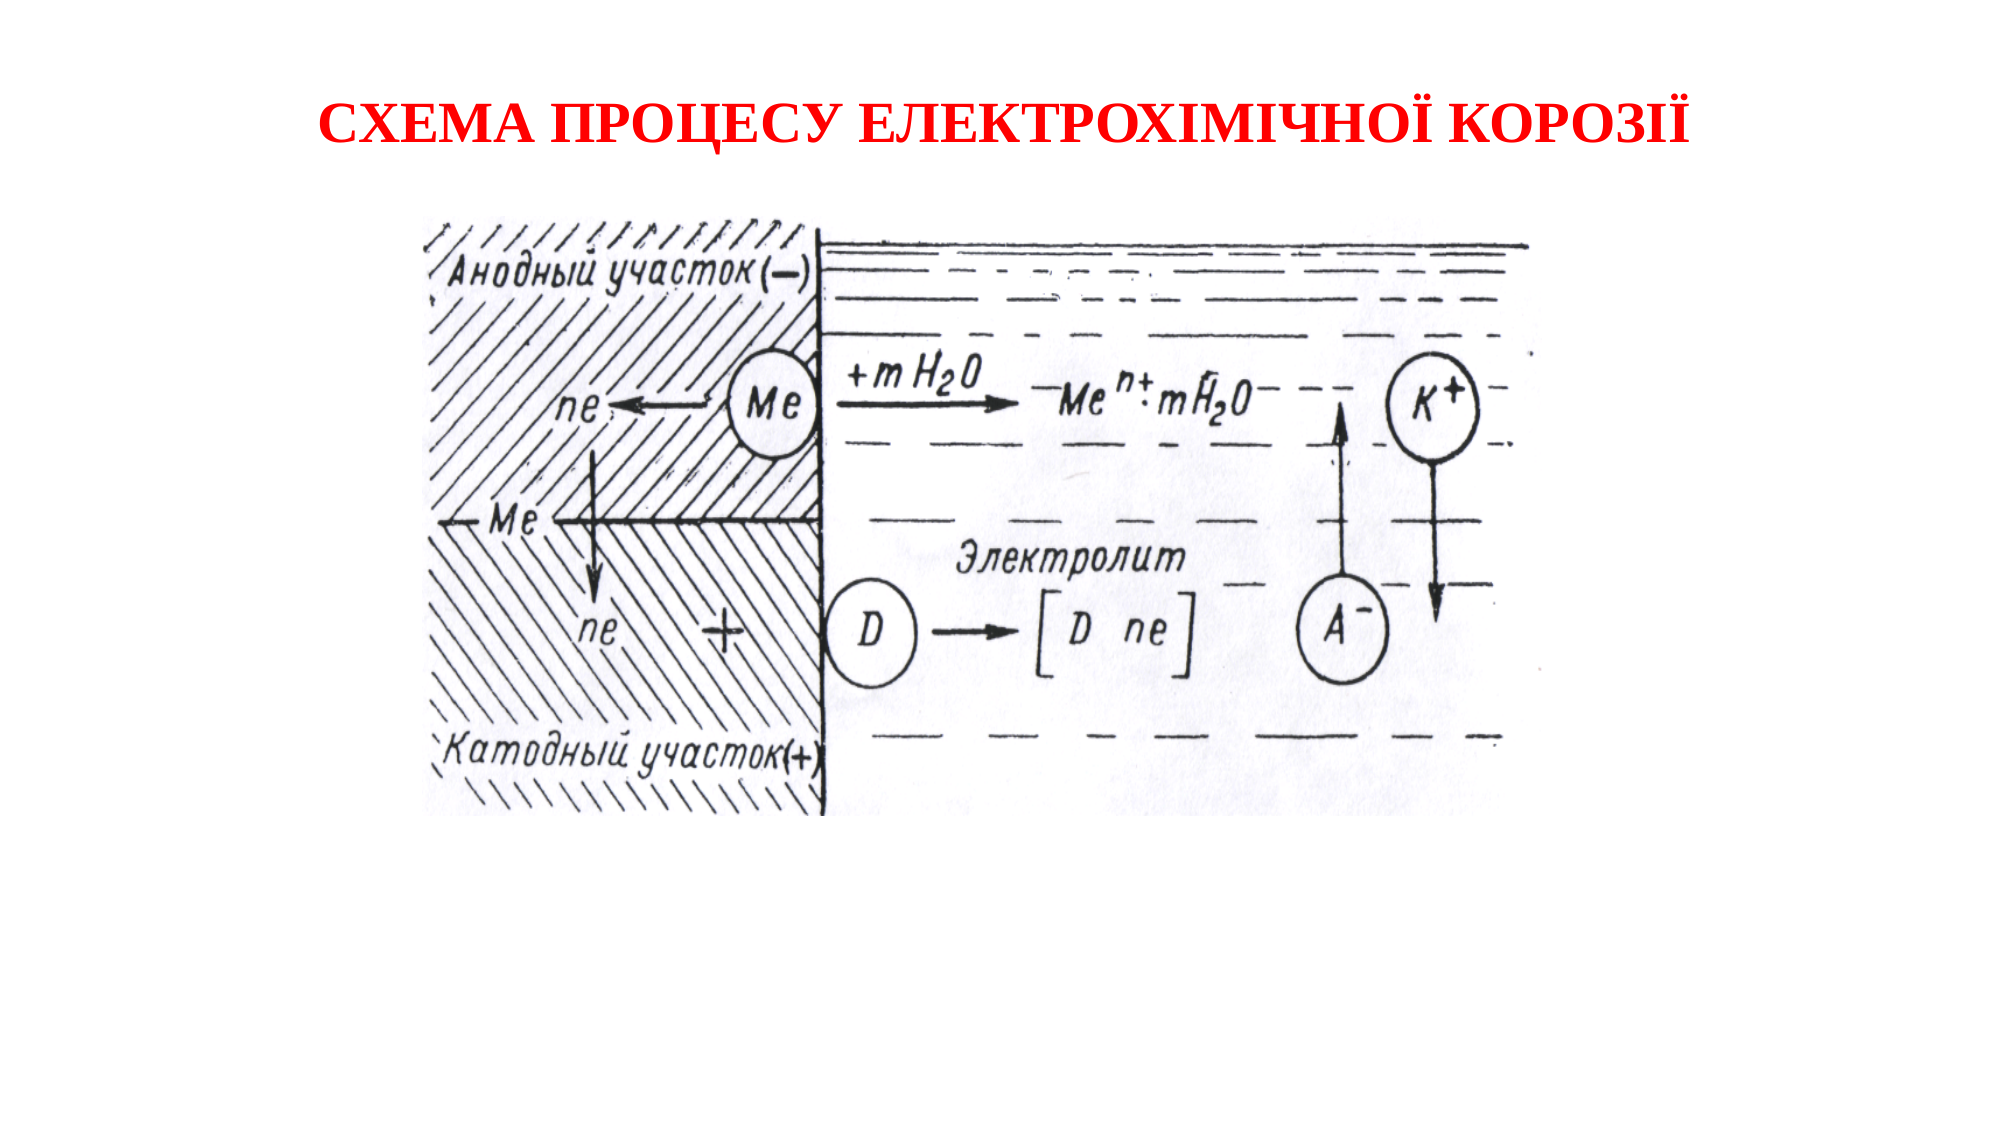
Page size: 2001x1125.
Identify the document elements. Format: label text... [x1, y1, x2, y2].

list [422, 216, 1543, 816]
text_box СХЕМА ПРОЦЕСУ ЕЛЕКТРОХІМІЧНОЇ КОРОЗІЇ [293, 66, 1707, 162]
